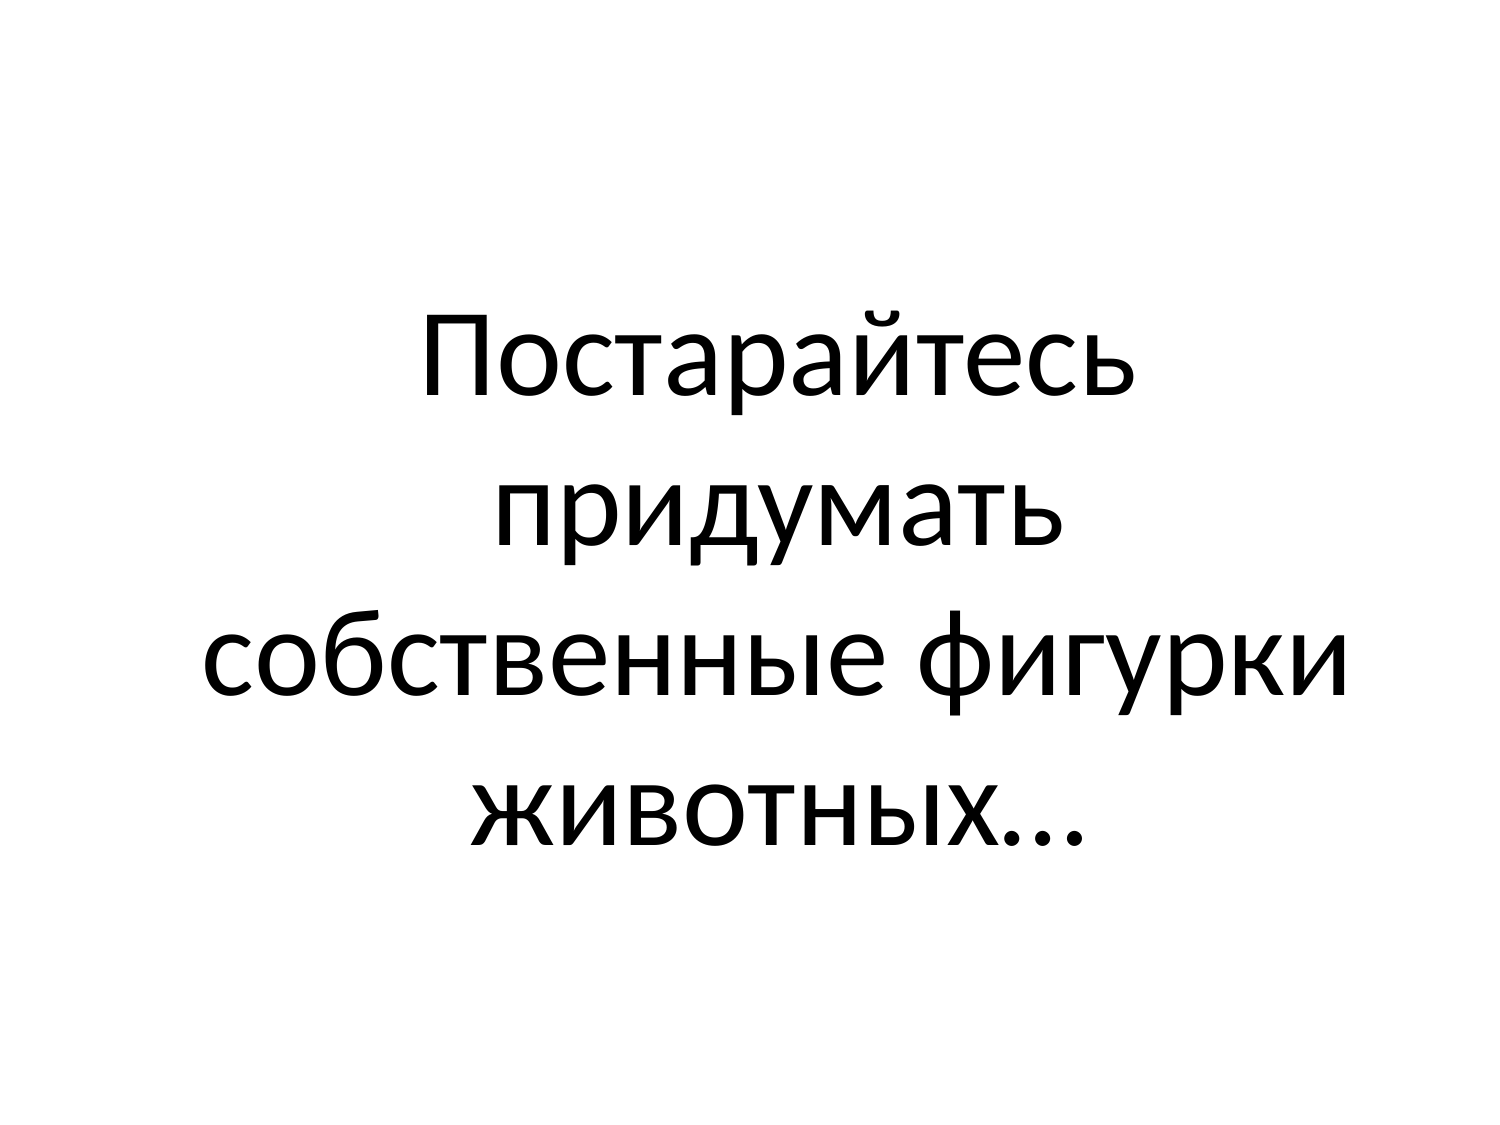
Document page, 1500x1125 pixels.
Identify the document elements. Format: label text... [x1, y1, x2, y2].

list Постарайтесь придумать собственные фигурки животных… [75, 262, 1425, 1005]
